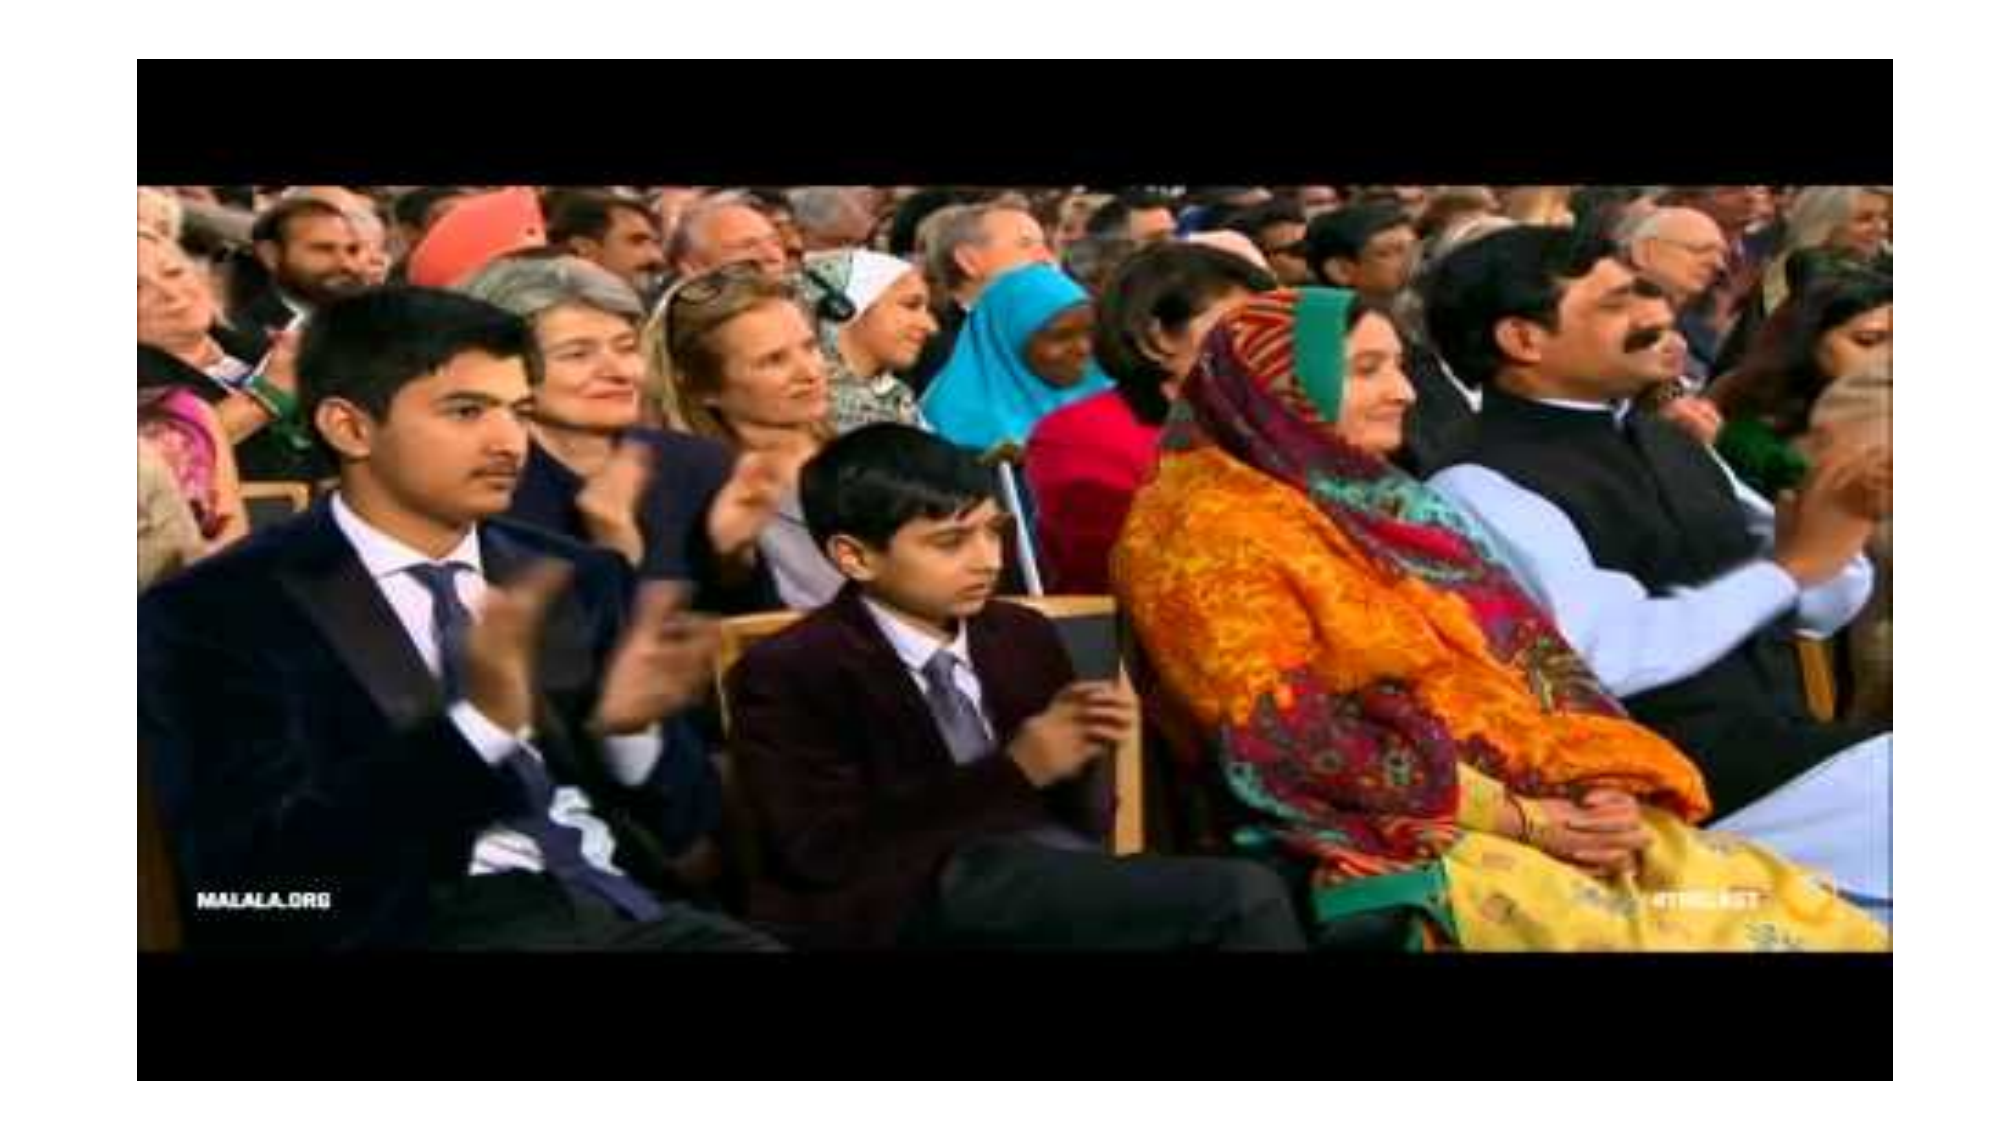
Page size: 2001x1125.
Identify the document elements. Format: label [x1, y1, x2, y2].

list [136, 59, 1894, 1082]
